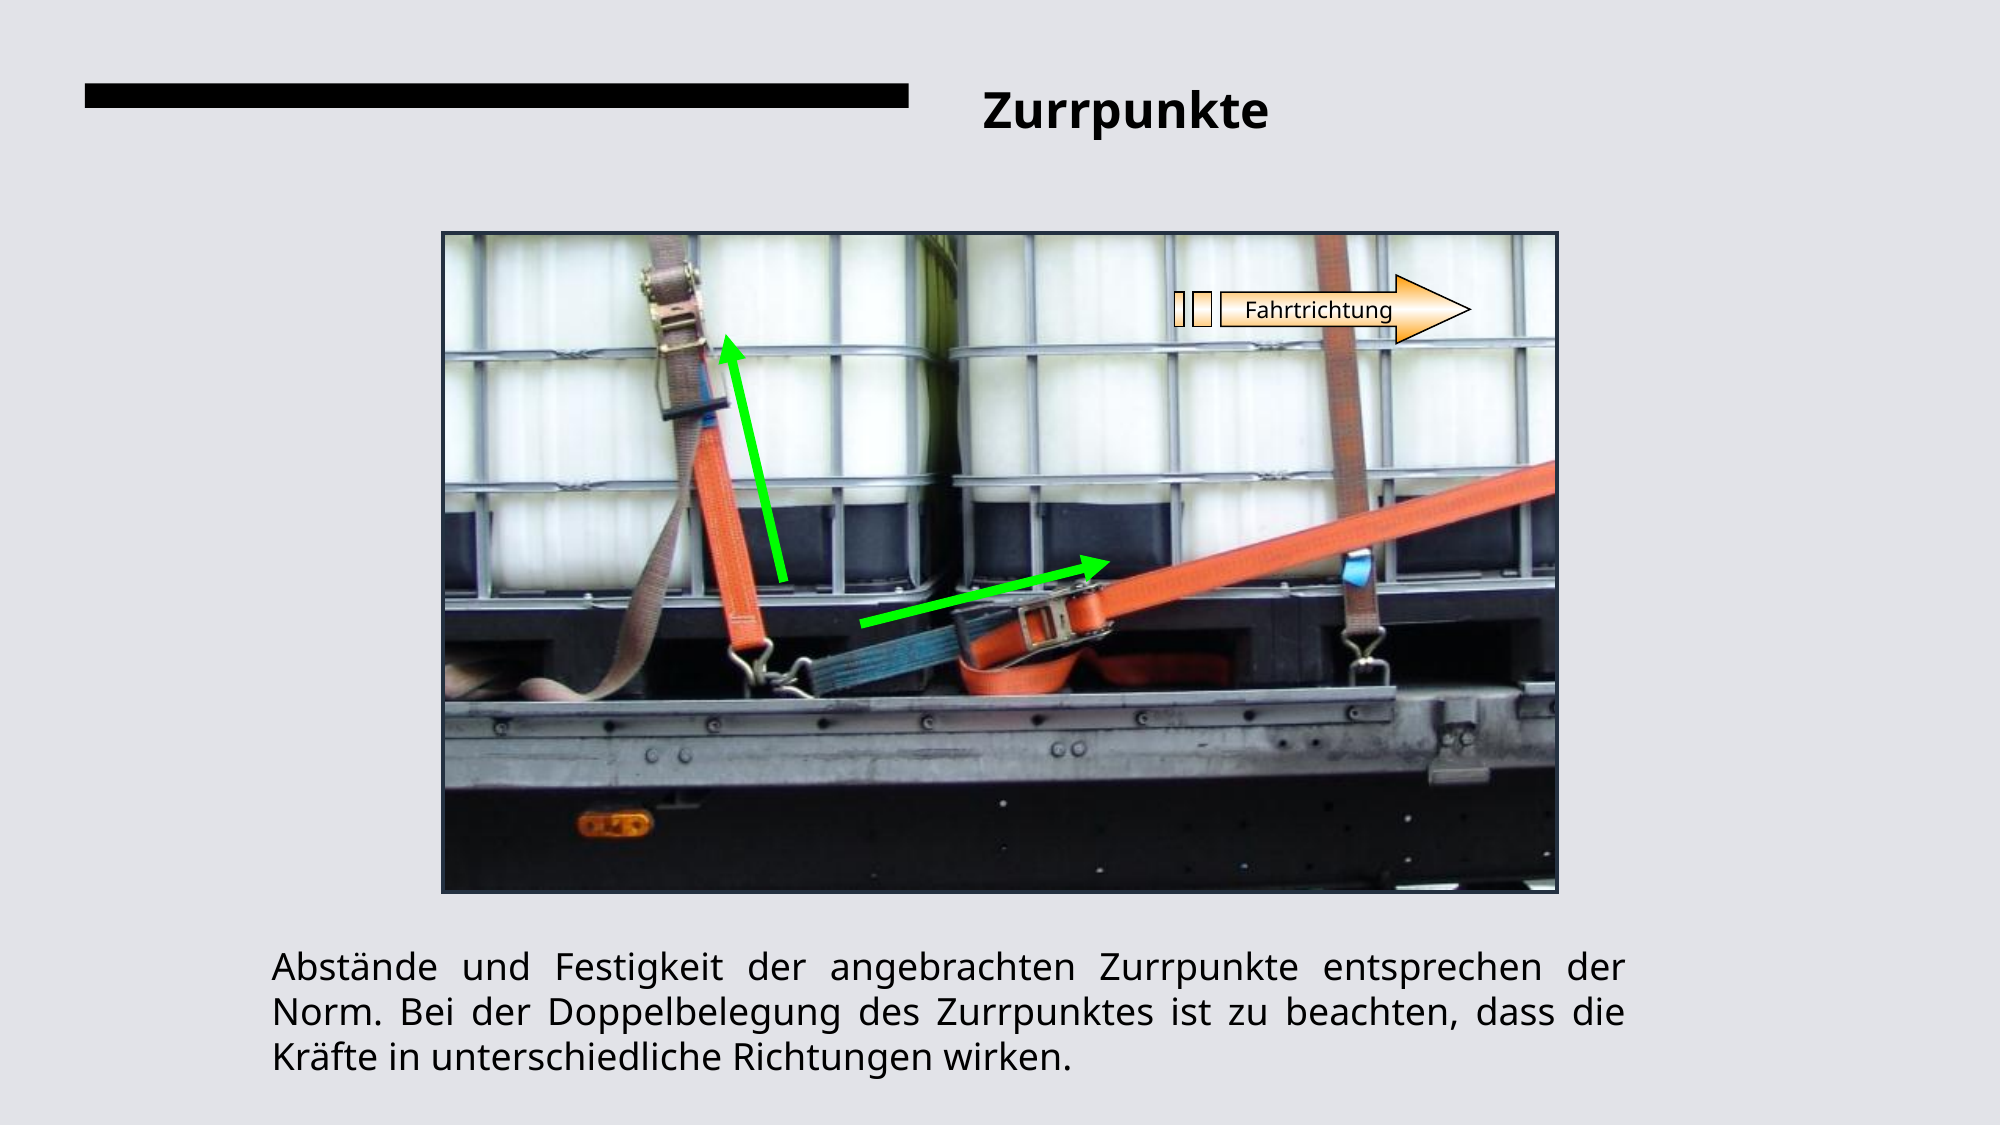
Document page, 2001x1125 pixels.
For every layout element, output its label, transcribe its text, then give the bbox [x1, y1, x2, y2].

text_box Zurrpunkte [968, 70, 1612, 146]
text_box Abstände und Festigkeit der angebrachten Zurrpunkte entsprechen der Norm. Bei der Doppelbelegung des Zurrpunktes ist zu beachten, dass die Kräfte in unterschiedliche Richtungen wirken. [256, 935, 1642, 1086]
picture [444, 235, 1556, 890]
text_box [1174, 275, 1471, 344]
